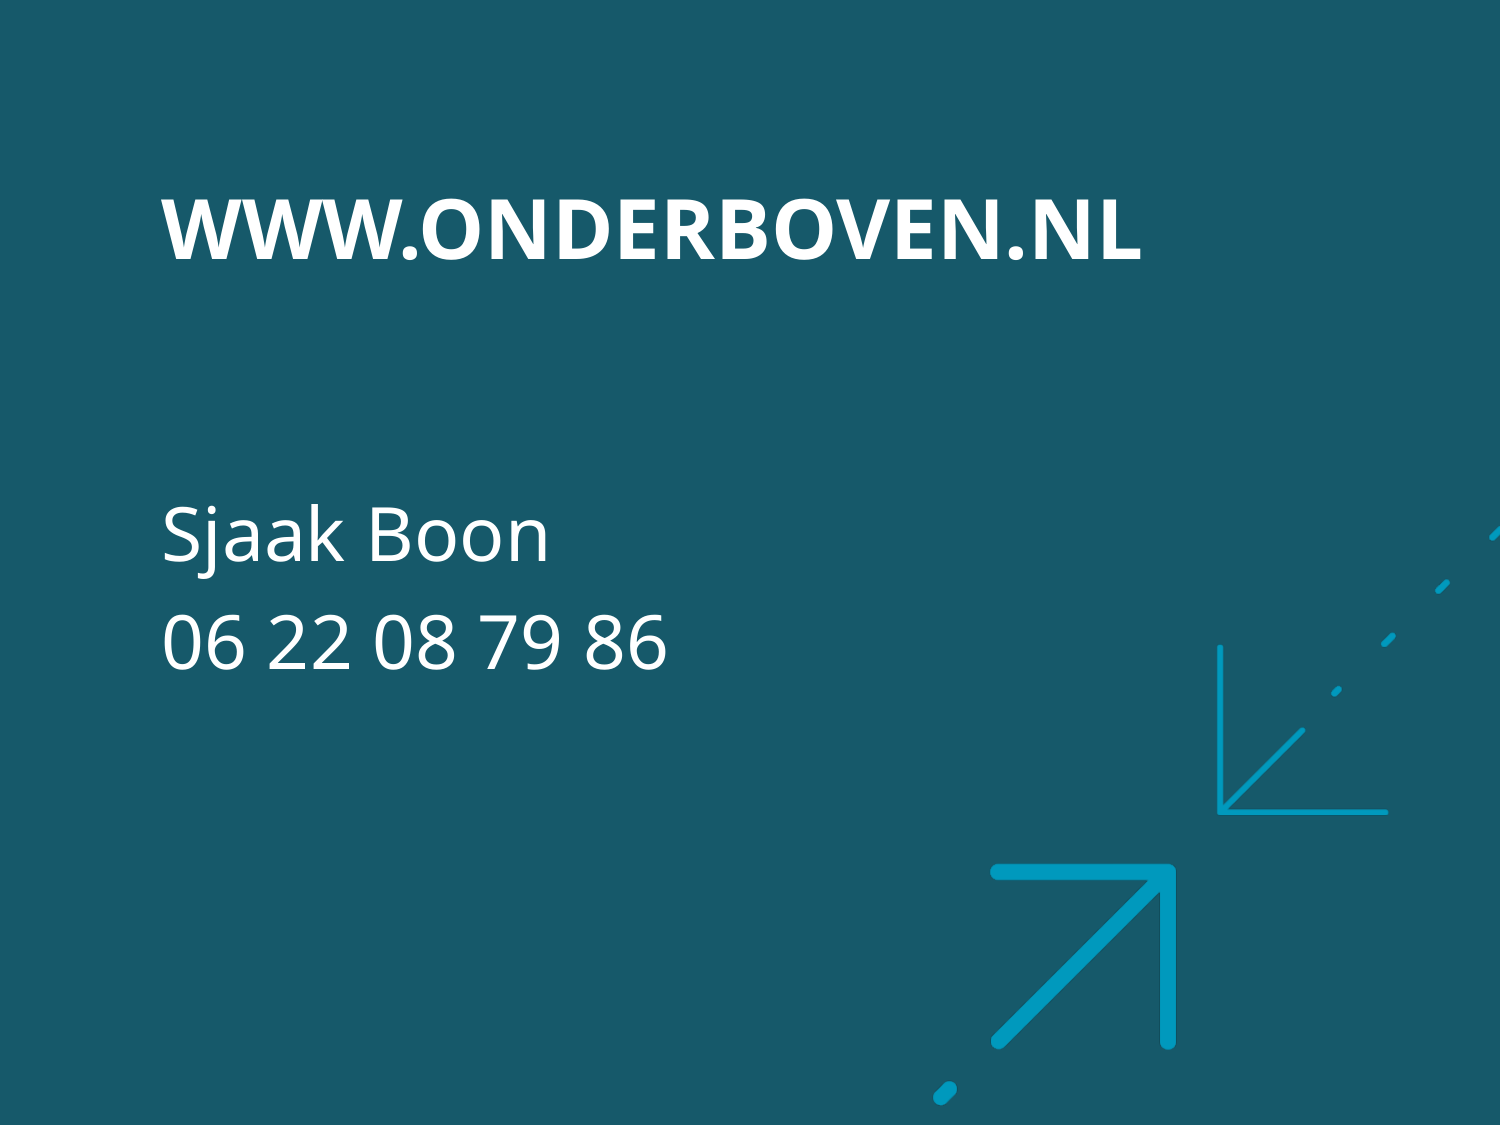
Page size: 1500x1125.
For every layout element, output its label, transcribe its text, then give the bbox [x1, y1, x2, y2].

list Sjaak Boon 06 22 08 79 86 [161, 480, 1331, 967]
title www.onderboven.nl [161, 172, 1331, 393]
